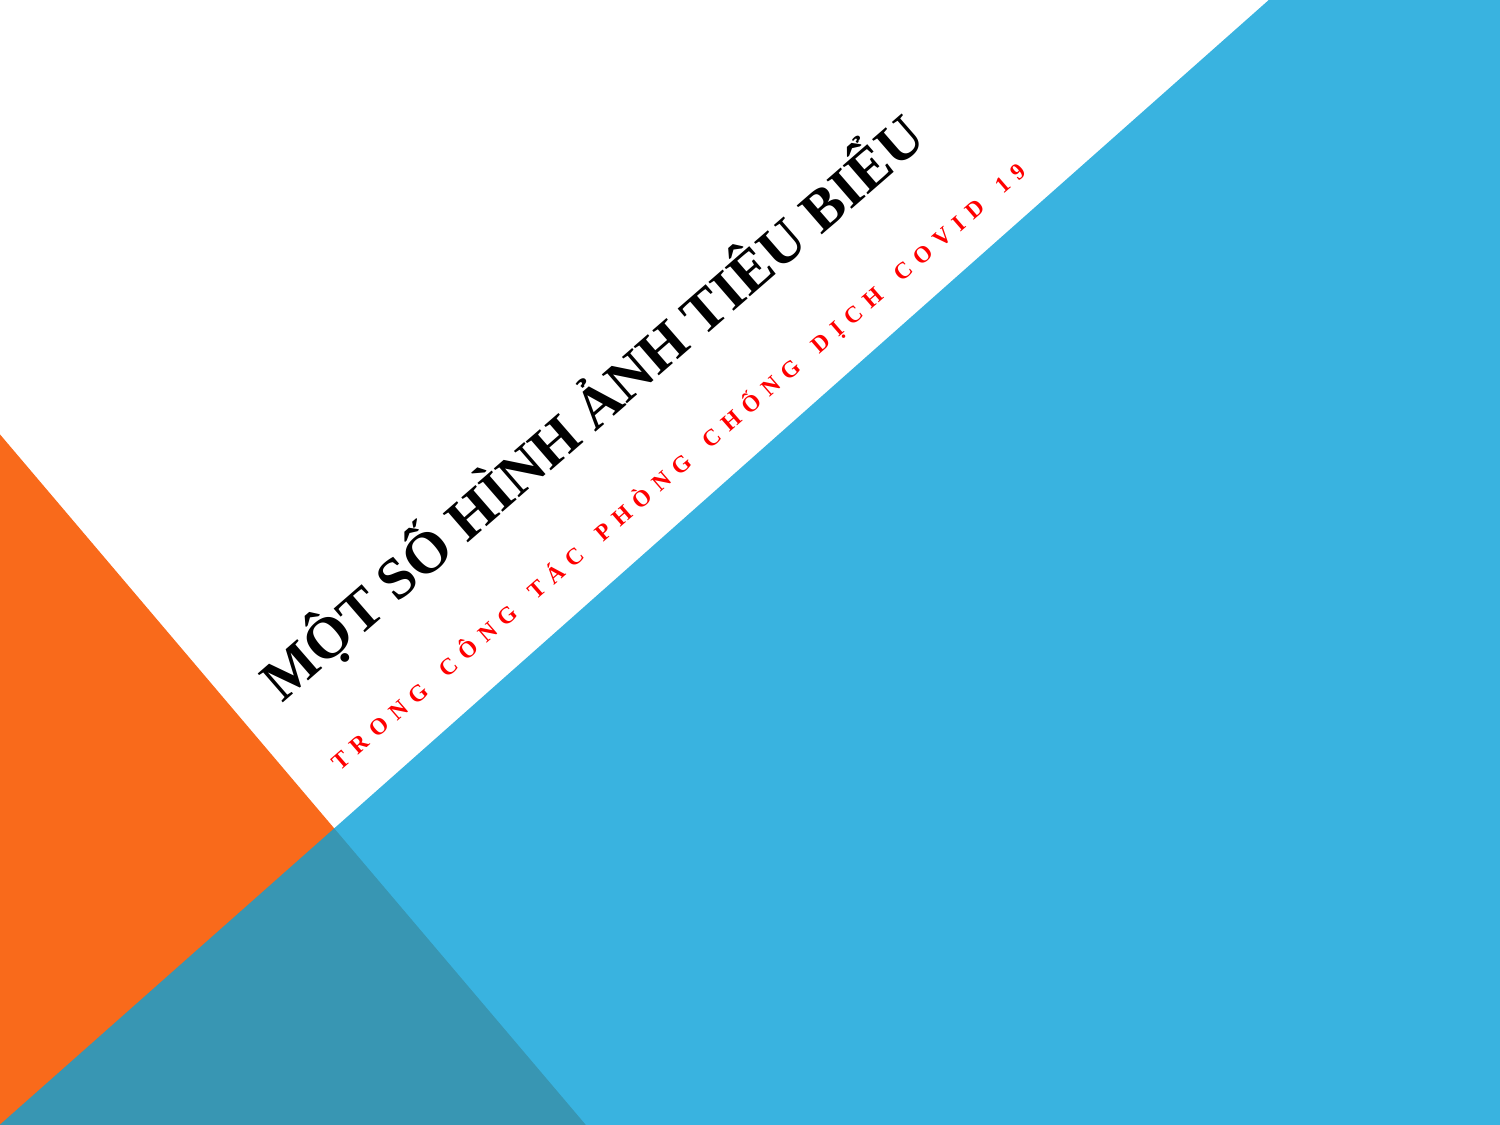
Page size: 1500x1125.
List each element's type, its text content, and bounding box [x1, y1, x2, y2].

title MỘT SỐ HÌNH ẢNH TIÊU BIỂU [189, 11, 980, 724]
subtitle TRONG CÔNG TÁC PHÒNG CHỐNG DỊCH COVID 19 [312, 61, 1154, 804]
